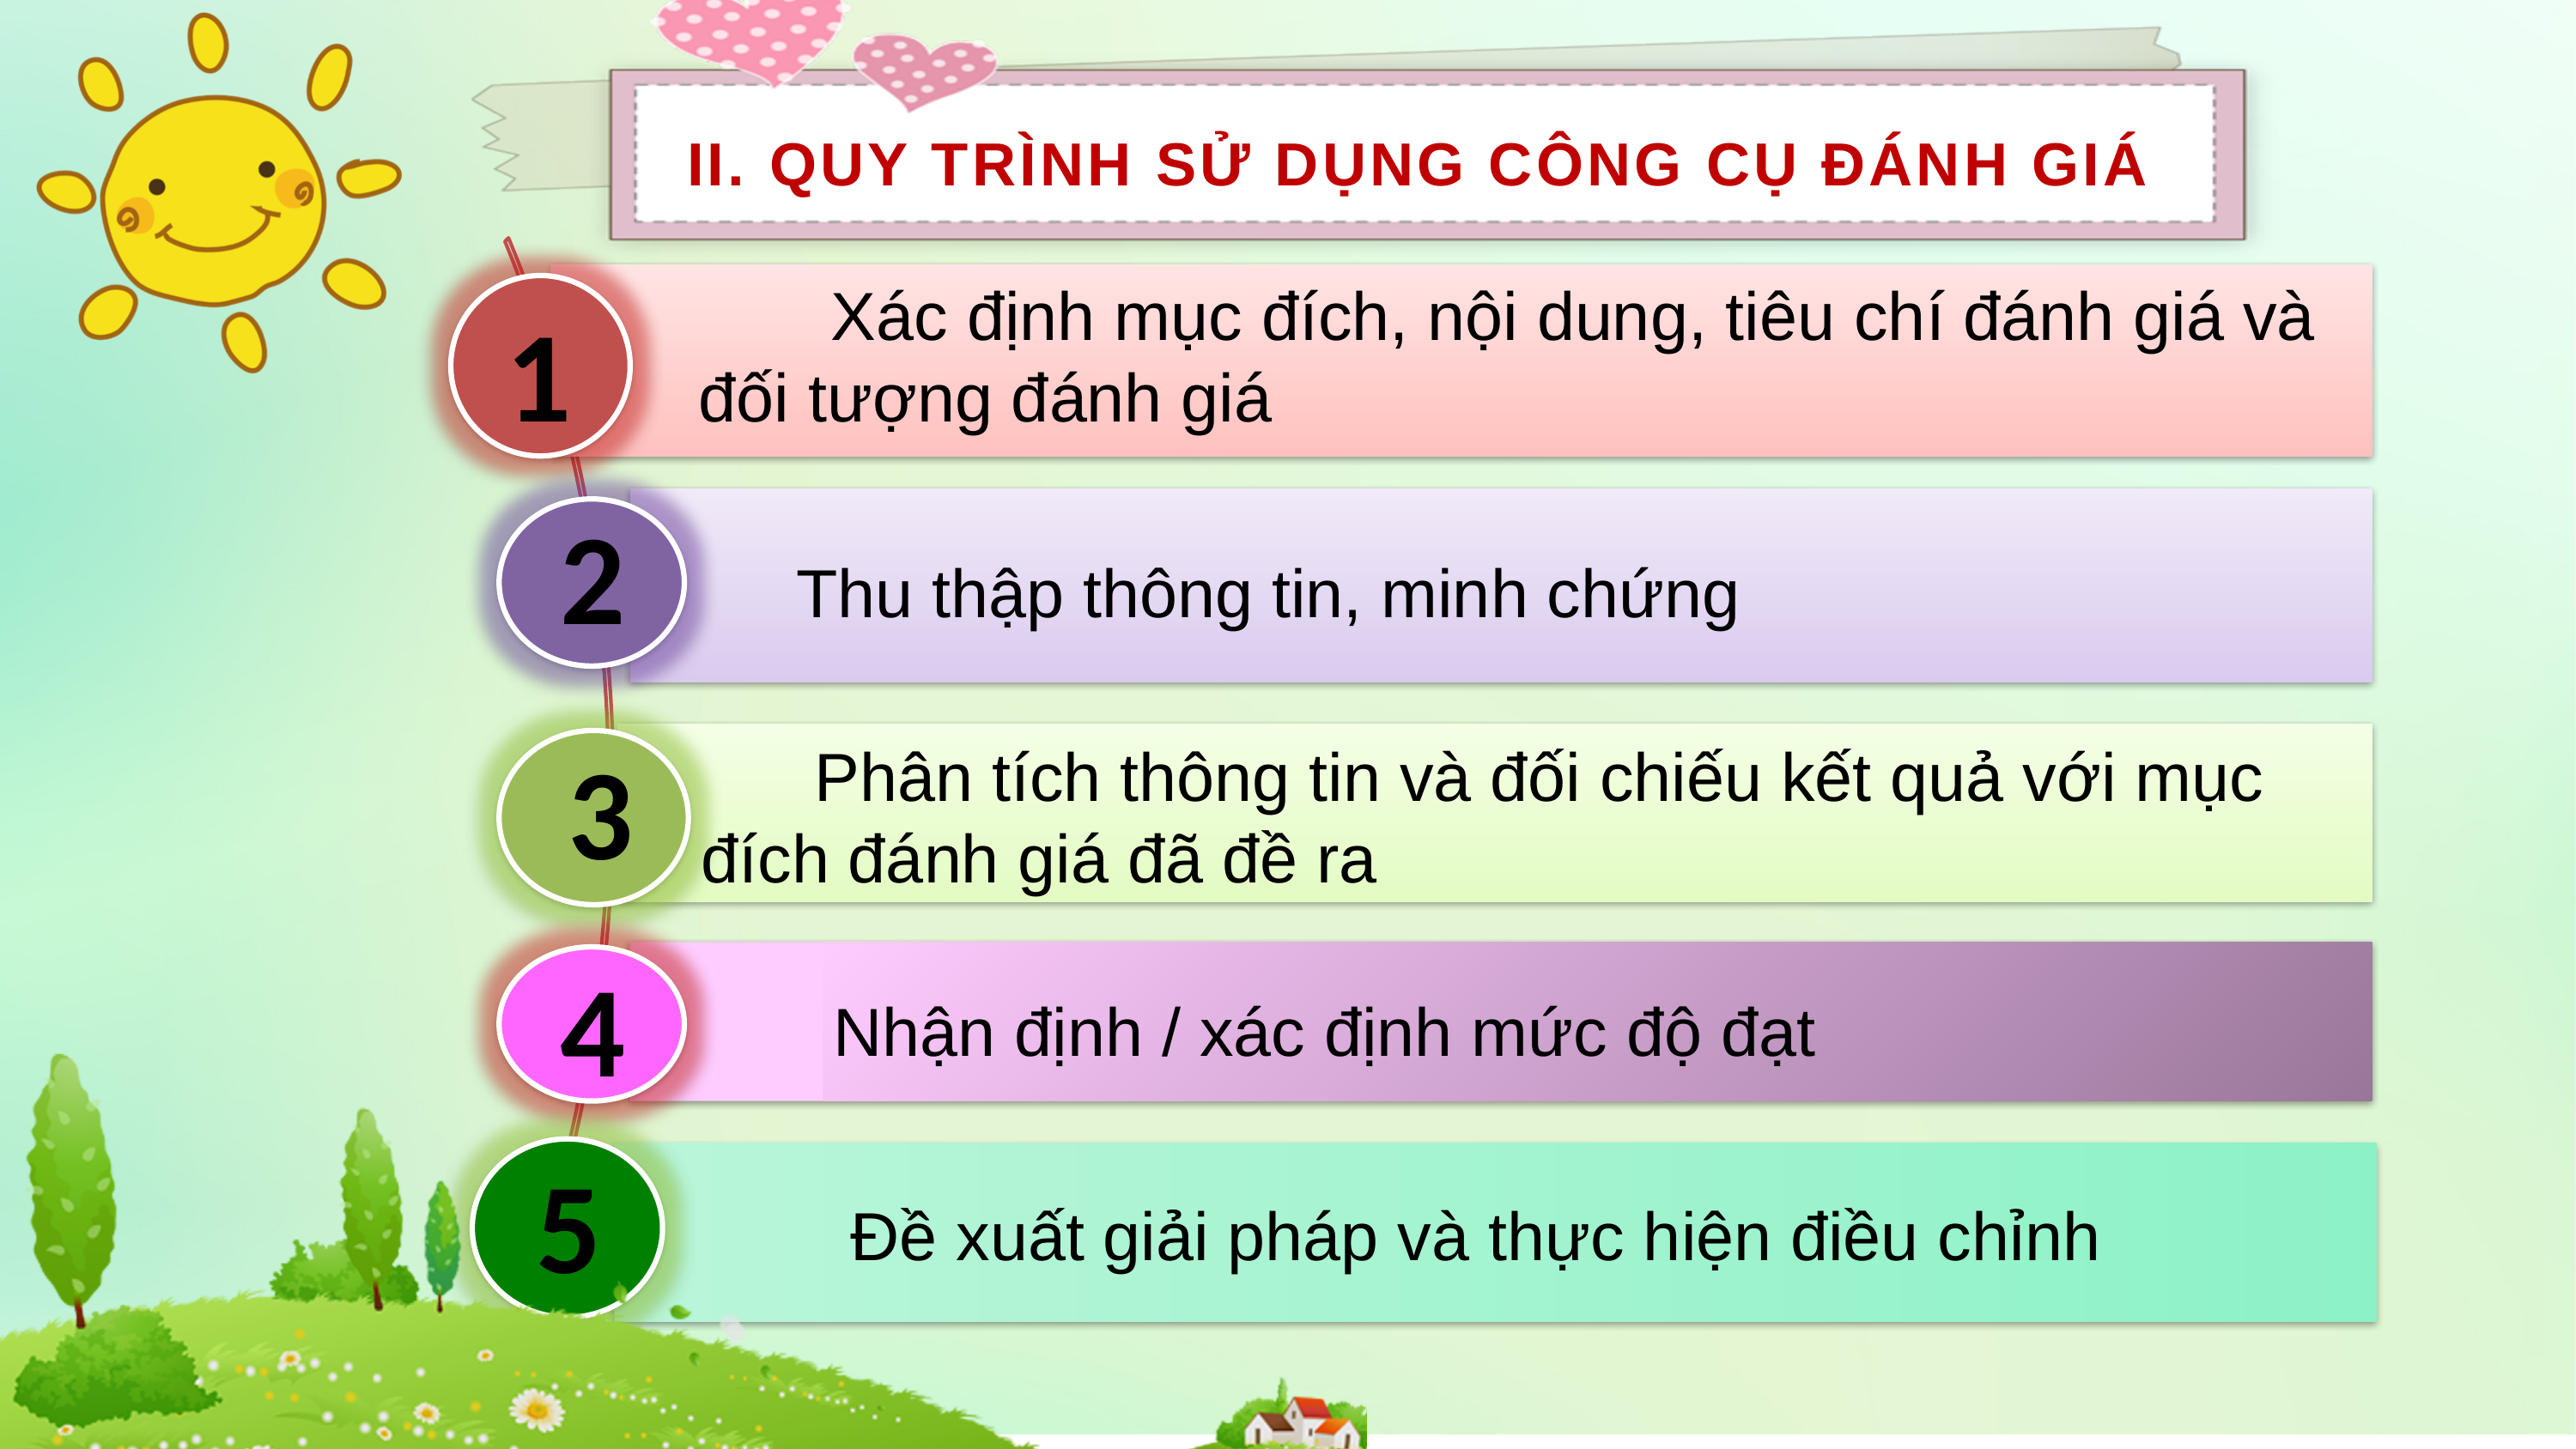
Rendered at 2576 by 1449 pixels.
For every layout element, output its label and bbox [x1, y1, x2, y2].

text_box [498, 488, 2372, 683]
text_box [498, 724, 2372, 906]
picture [0, 0, 2576, 1449]
text_box [1373, 1138, 2448, 1322]
text_box [498, 942, 2372, 1101]
text_box [450, 264, 2394, 457]
